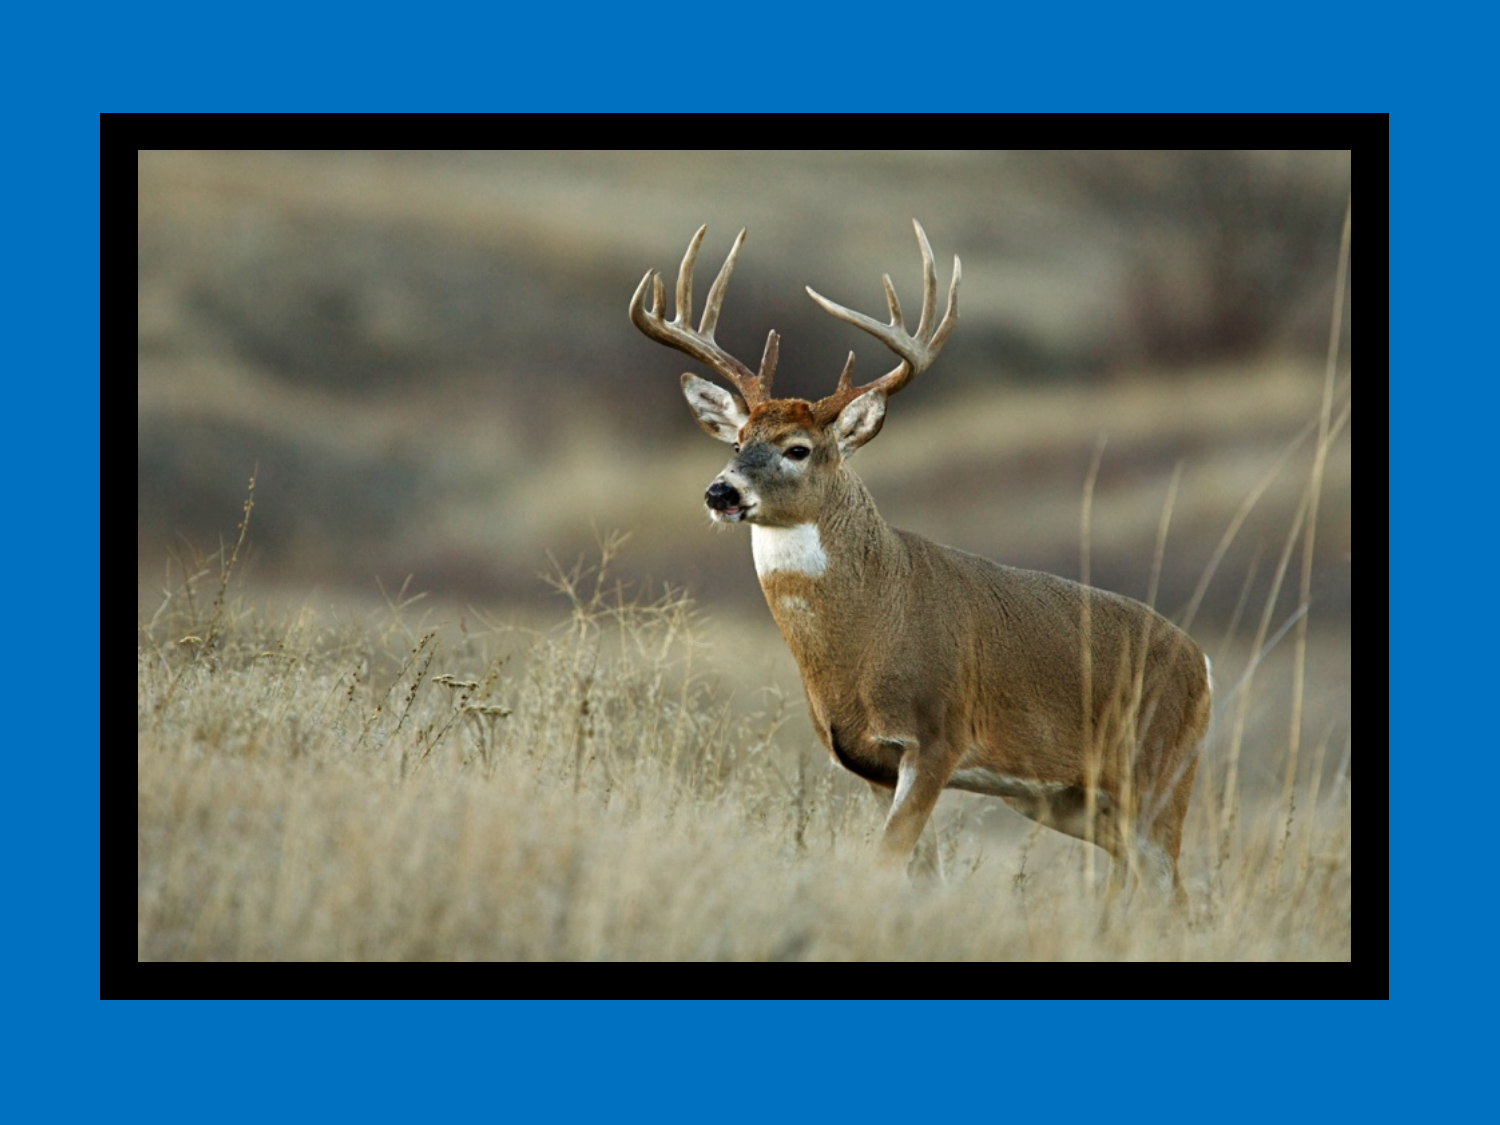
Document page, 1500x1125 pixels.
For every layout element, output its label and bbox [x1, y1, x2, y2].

picture [137, 149, 1352, 963]
